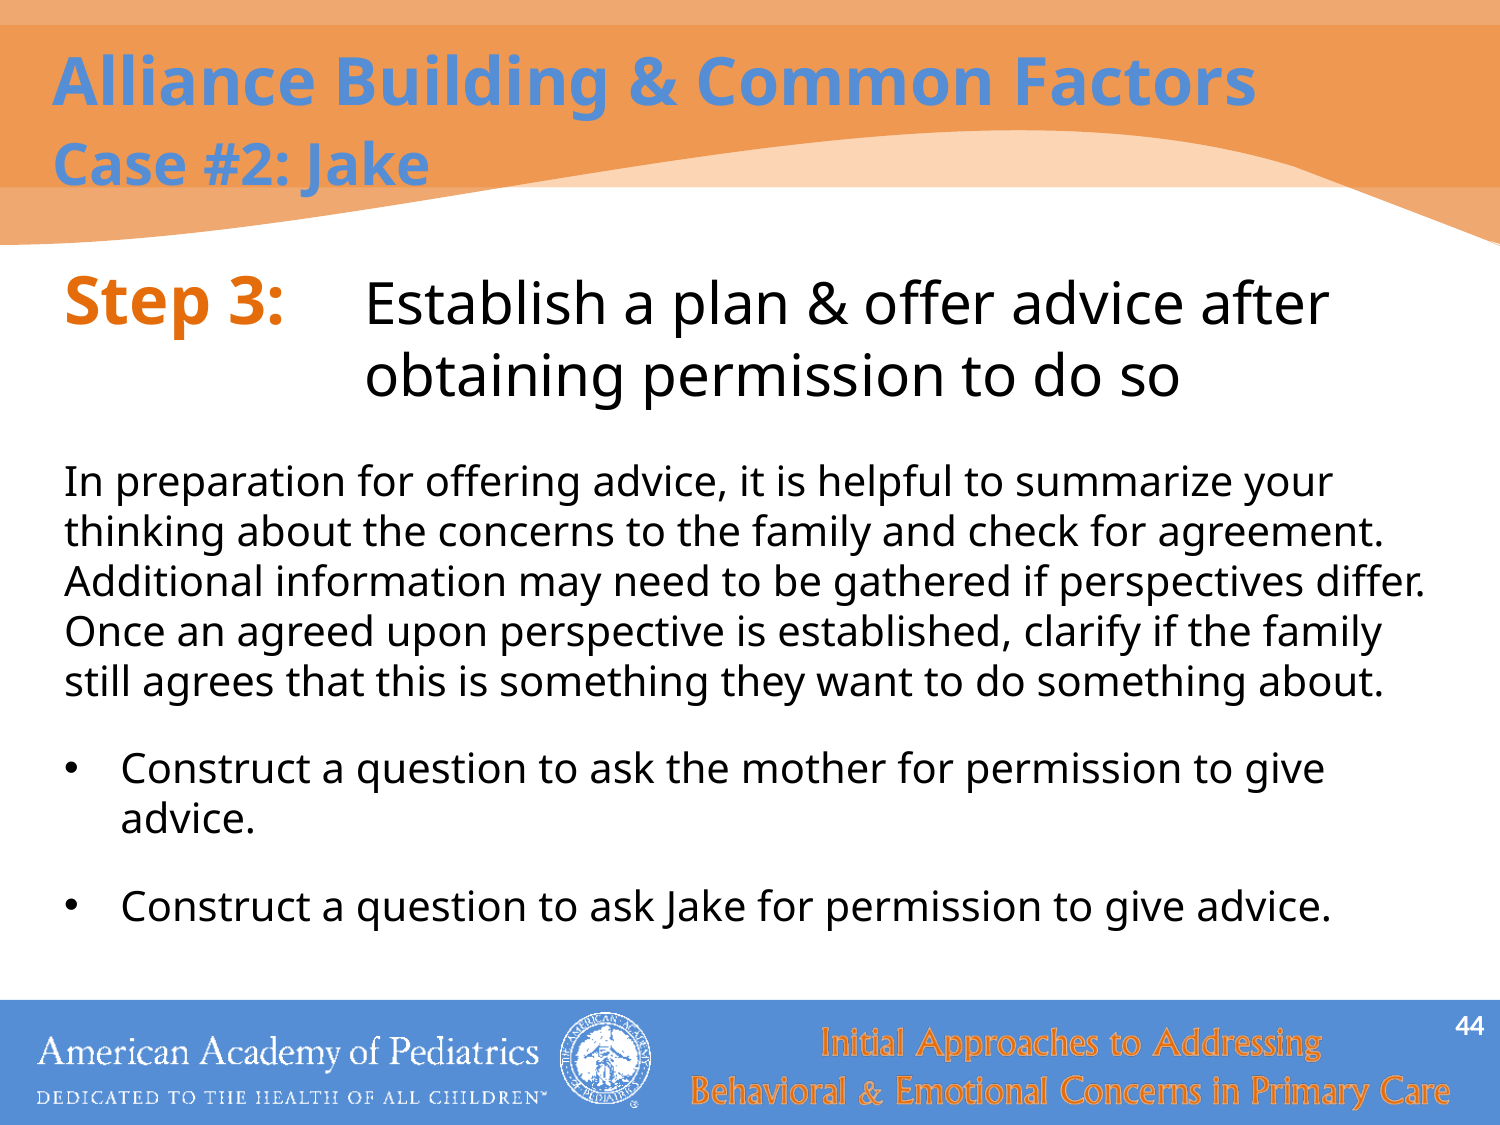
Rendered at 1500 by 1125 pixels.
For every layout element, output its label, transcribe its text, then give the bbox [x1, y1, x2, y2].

title Alliance Building & Common Factors Case #2: Jake [37, 31, 1346, 188]
picture [37, 1012, 1490, 1125]
slide_number 44 [1149, 993, 1500, 1054]
text_box Step 3: Establish a plan & offer advice after obtaining permission to do so In preparation for offering advice, it is helpful to summarize your thinking about the concerns to the family and check for agreement. Additional information may need to be gathered if perspectives differ. Once an agreed upon perspective is established, clarify if the family still agrees that this is something they want to do something about. Construct a question to ask the mother for permission to give advice. Construct a question to ask Jake for permission to give advice. [49, 250, 1445, 1001]
